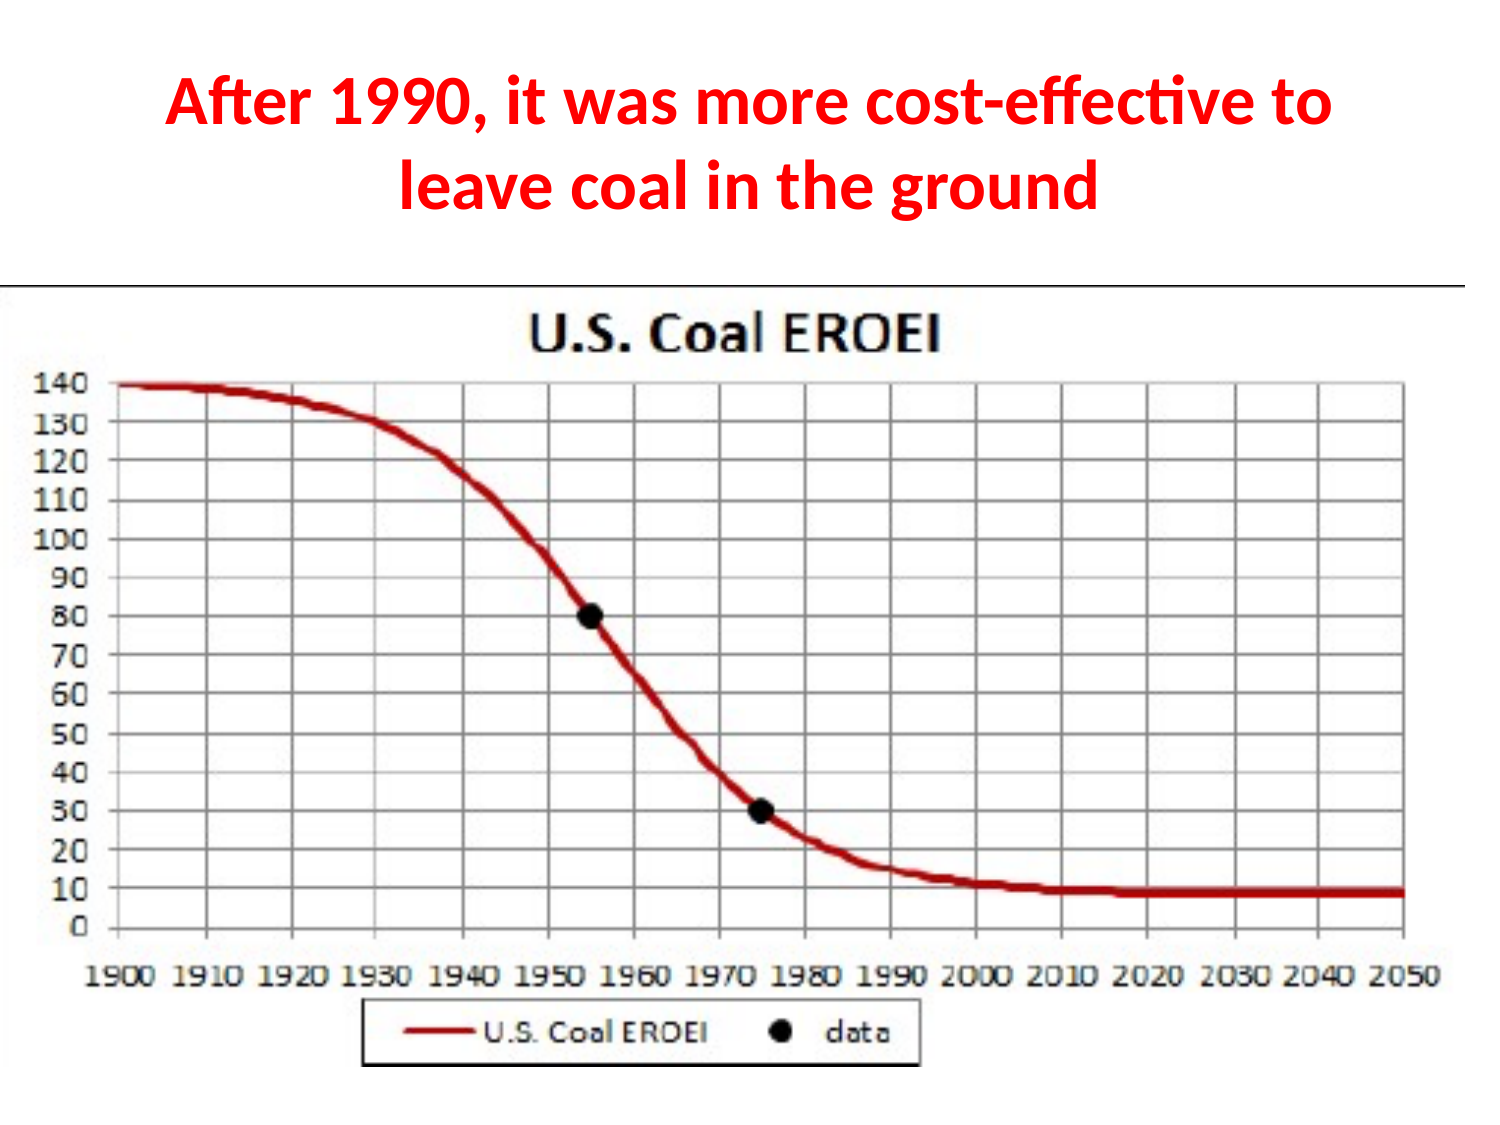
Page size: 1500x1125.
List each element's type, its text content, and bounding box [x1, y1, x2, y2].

title After 1990, it was more cost-effective to leave coal in the ground [75, 45, 1425, 233]
picture [0, 285, 1465, 1067]
